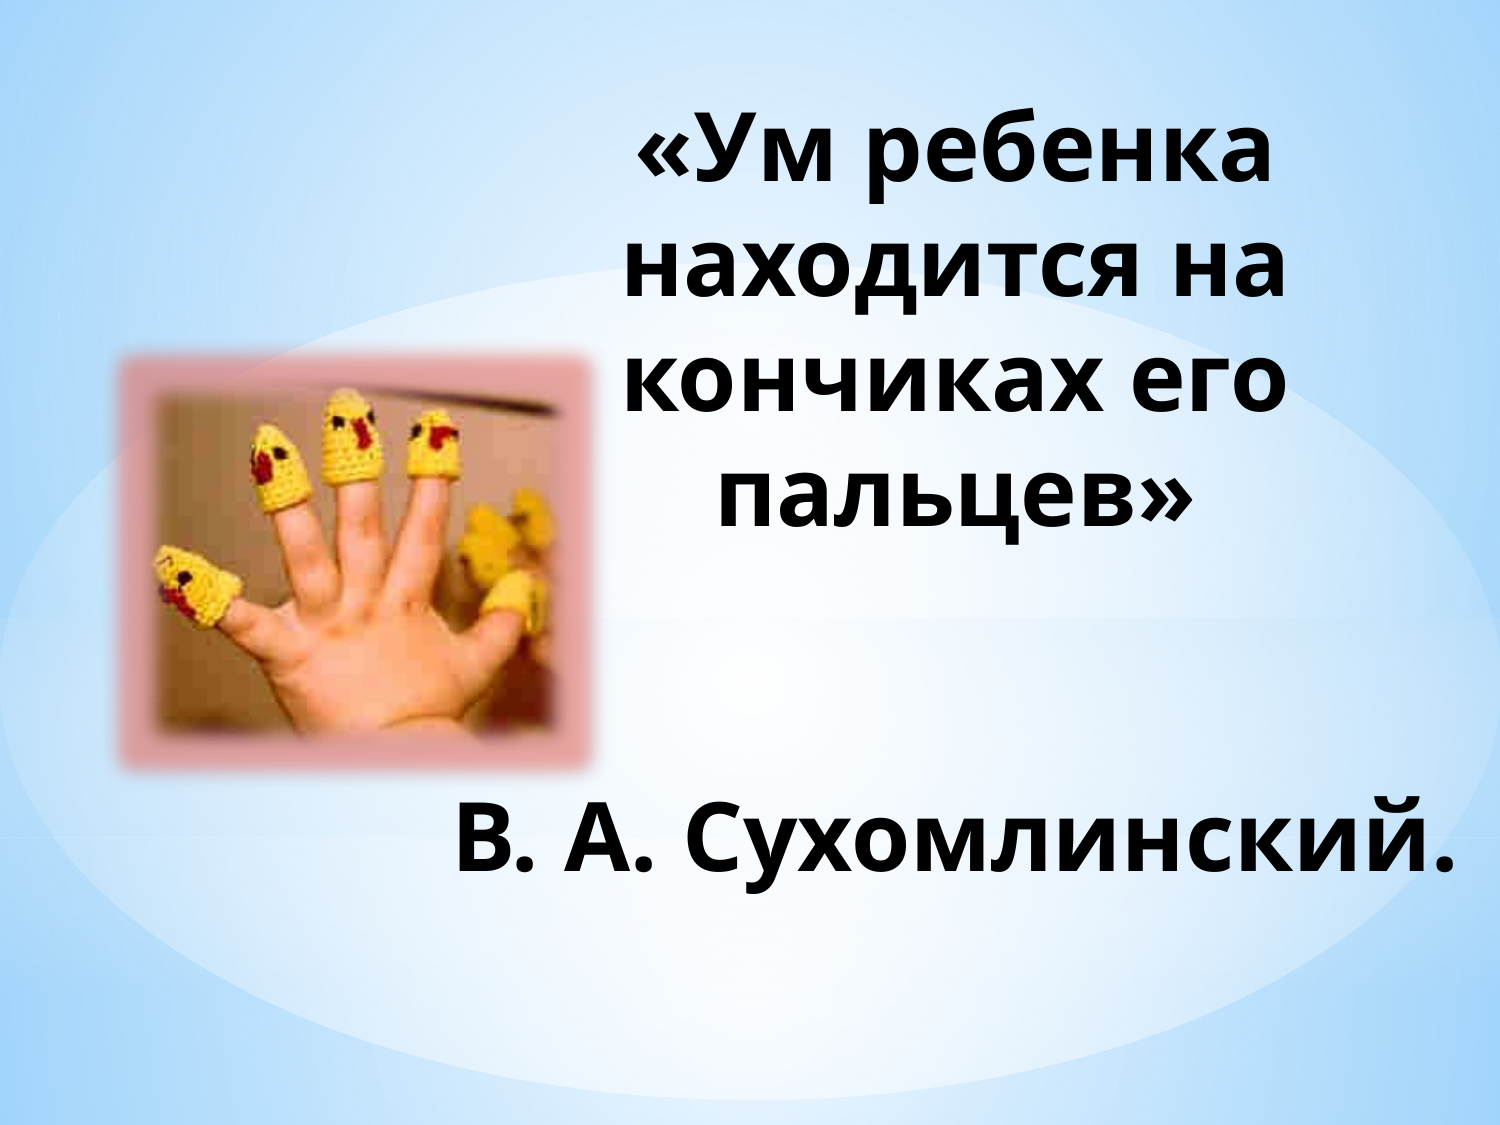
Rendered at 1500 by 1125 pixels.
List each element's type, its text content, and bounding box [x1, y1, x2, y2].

title «Ум ребенка находится на кончиках его пальцев» В. А. Сухомлинский. [406, 78, 1500, 266]
picture [135, 373, 574, 754]
